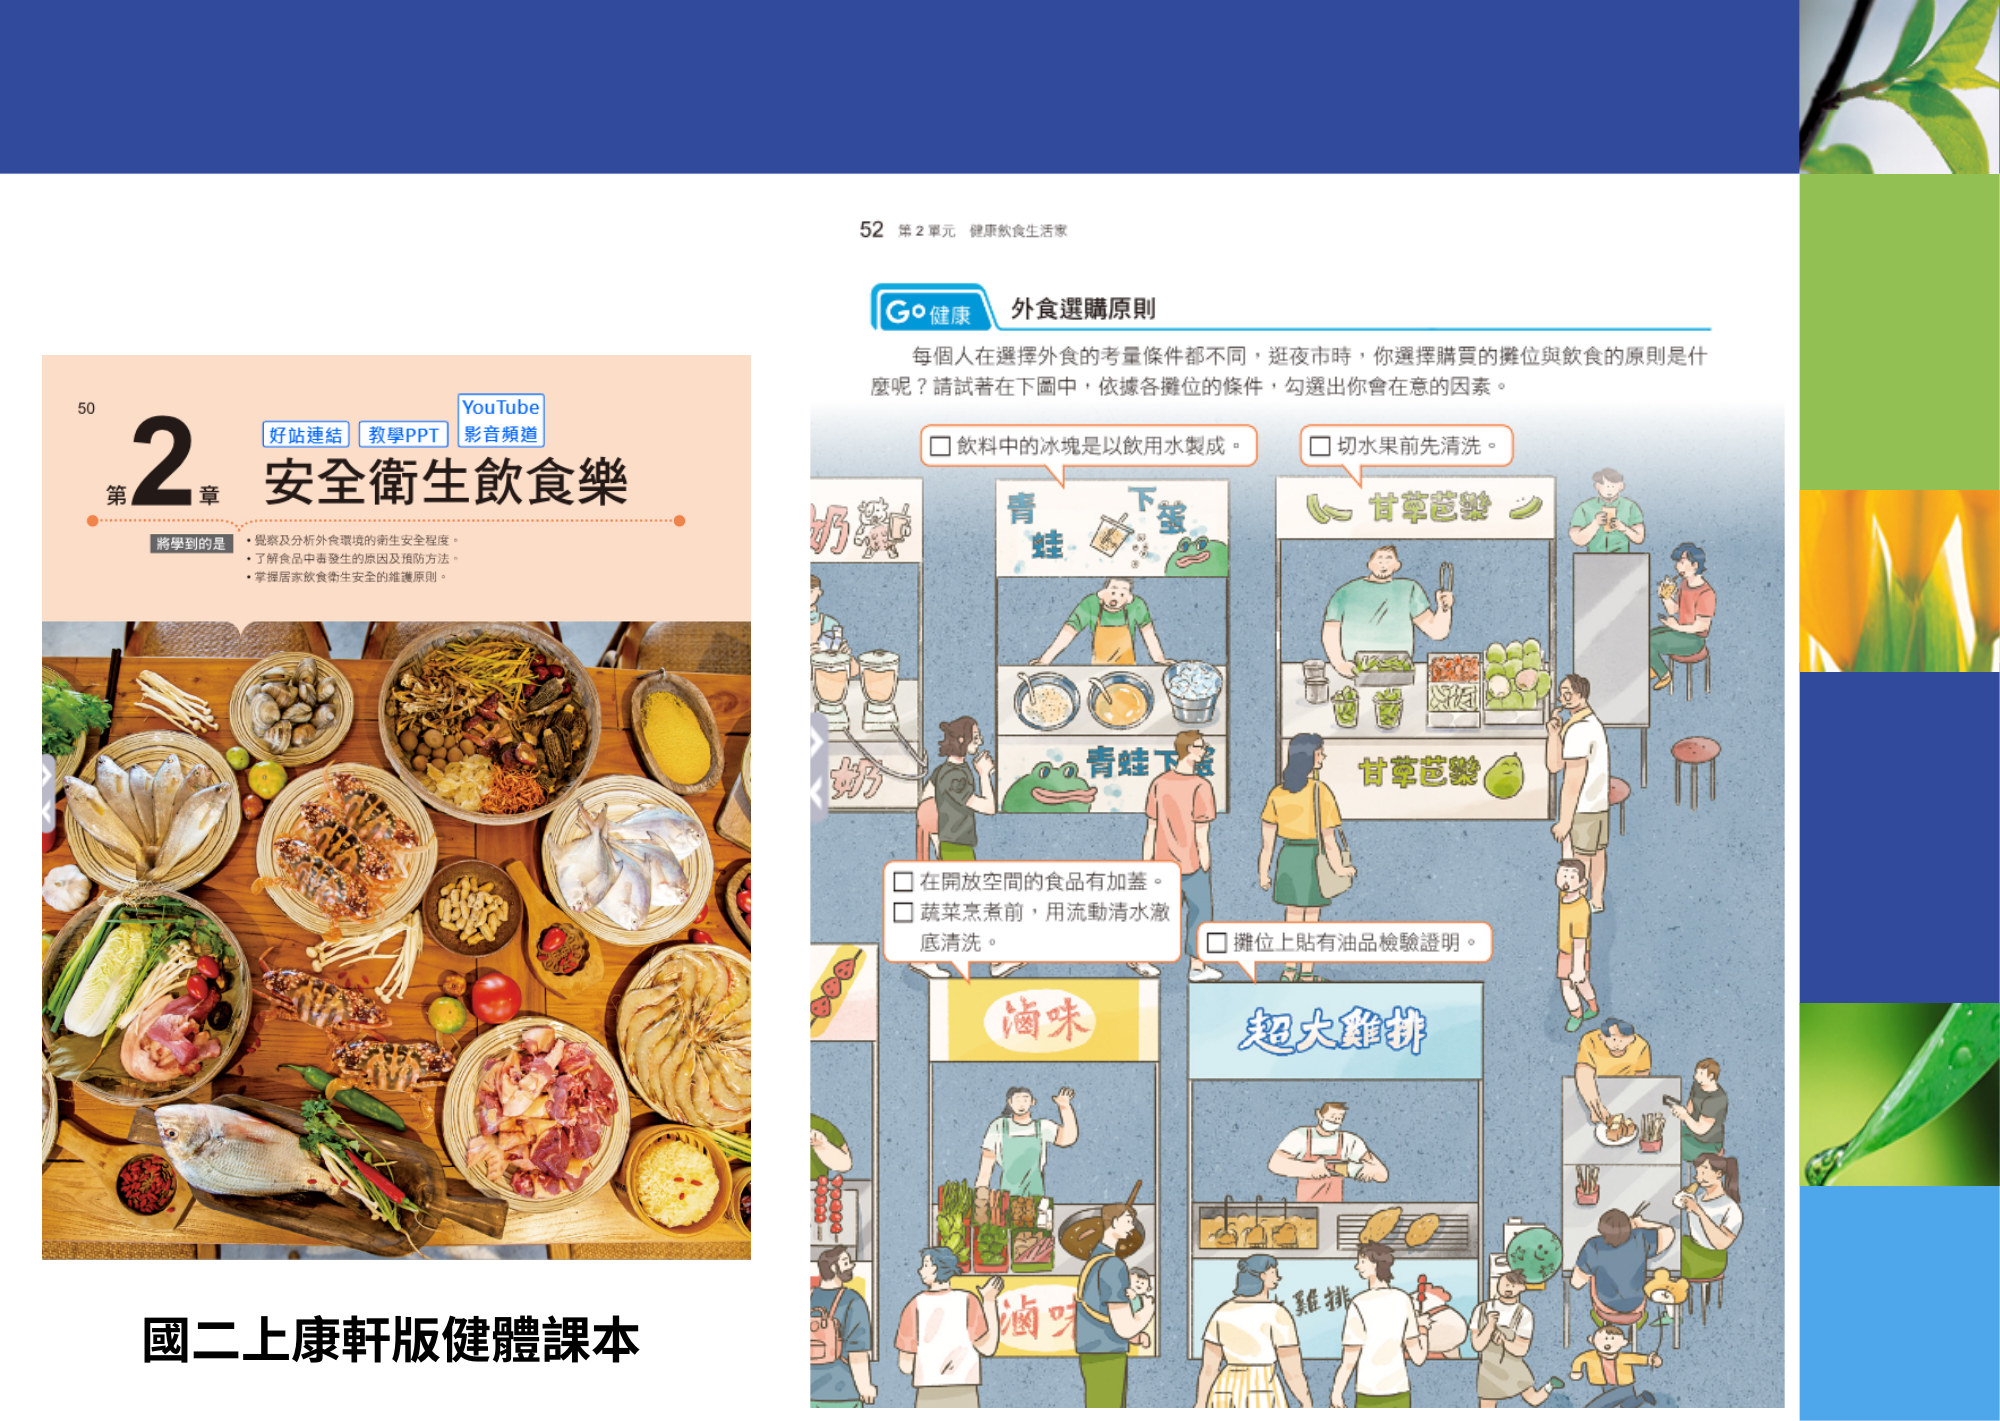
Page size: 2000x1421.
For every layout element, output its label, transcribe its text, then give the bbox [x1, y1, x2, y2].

picture [1799, 1003, 2000, 1186]
picture [1799, 490, 2000, 672]
picture [1799, 0, 1999, 174]
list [42, 355, 751, 1260]
picture [810, 177, 1785, 1408]
text_box 國二上康軒版健體課本 [113, 1300, 670, 1376]
